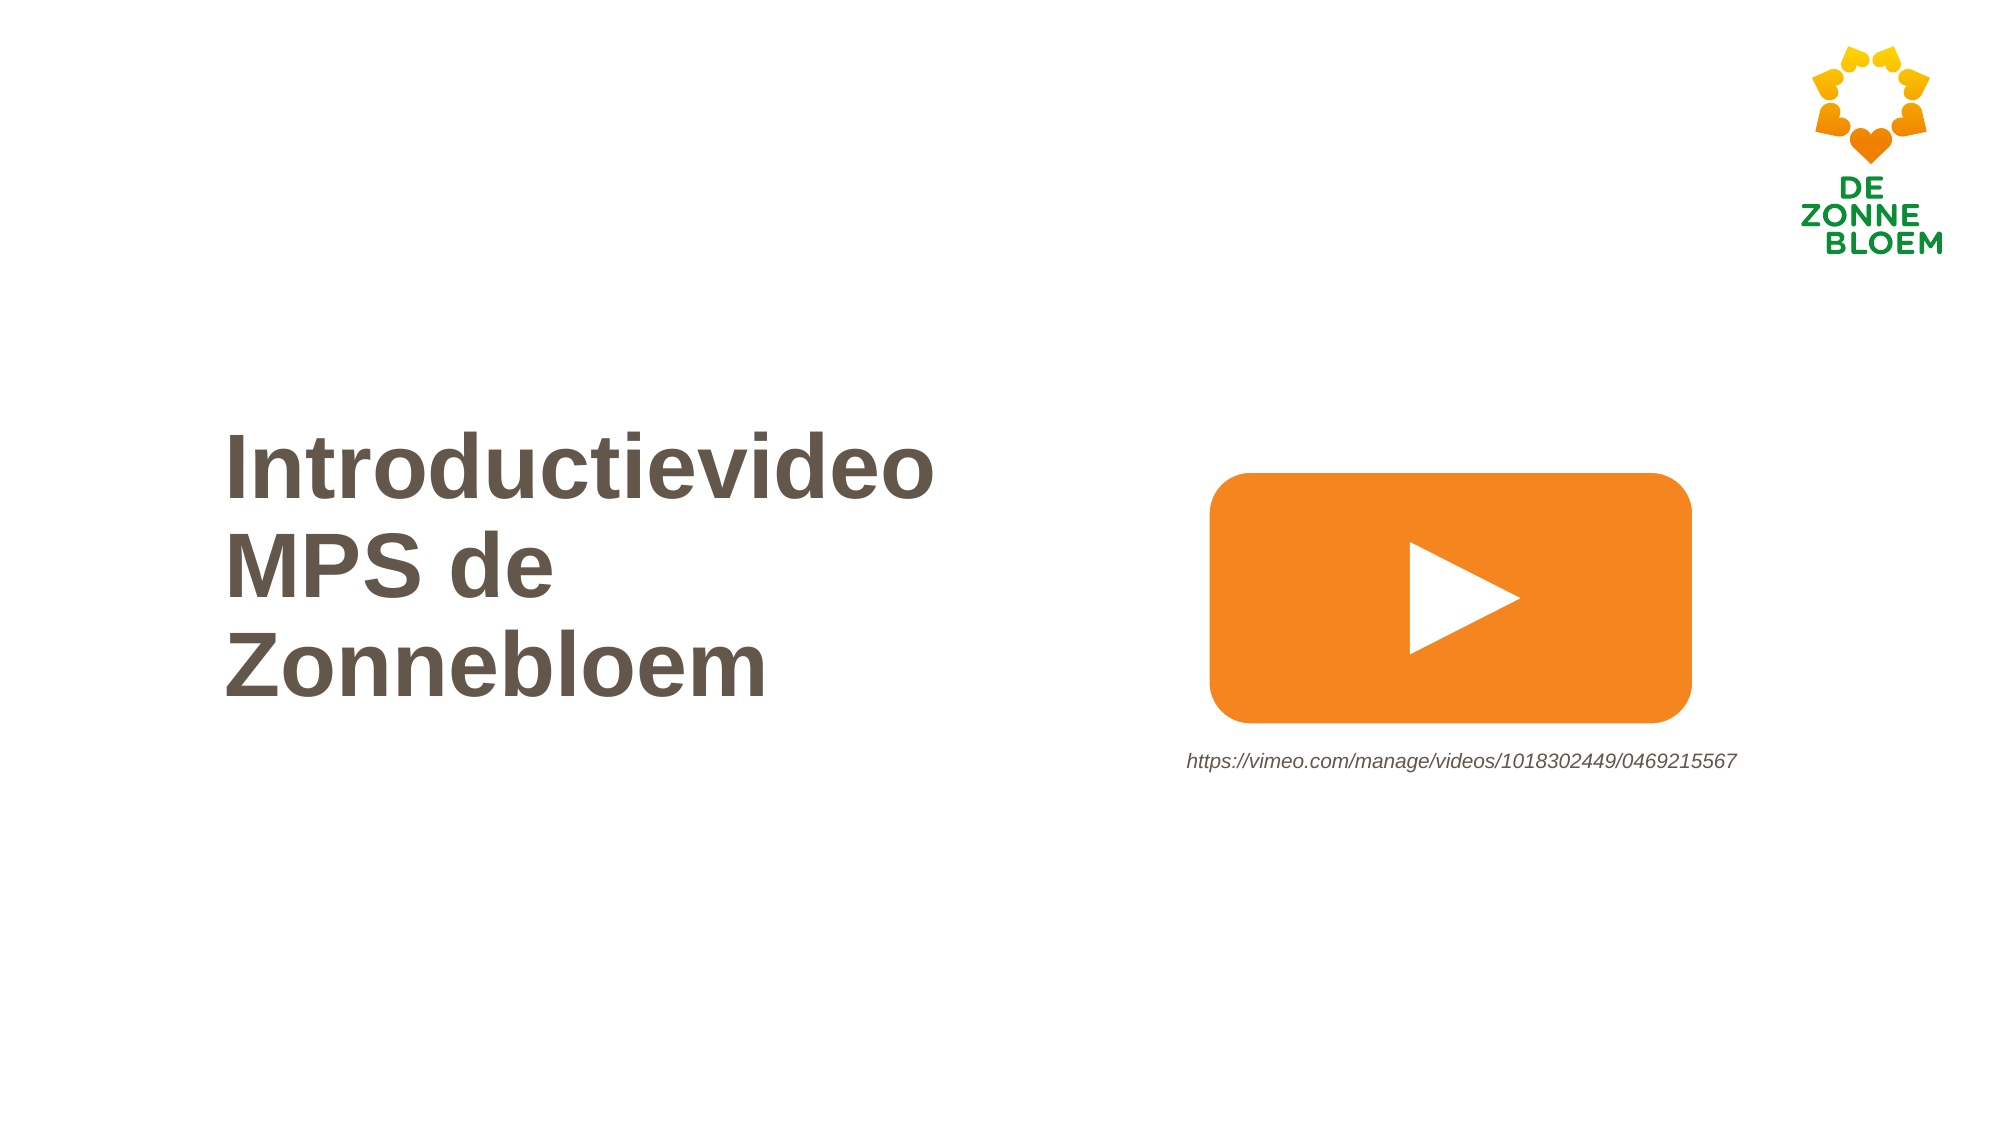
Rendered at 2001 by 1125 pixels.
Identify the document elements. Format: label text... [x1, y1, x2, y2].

text_box [1408, 540, 1523, 657]
text_box https://vimeo.com/manage/videos/1018302449/0469215567 [1171, 743, 1770, 793]
text_box [1206, 469, 1696, 727]
text_box Introductievideo MPS de Zonnebloem [209, 411, 1108, 851]
picture [1774, 22, 1968, 278]
